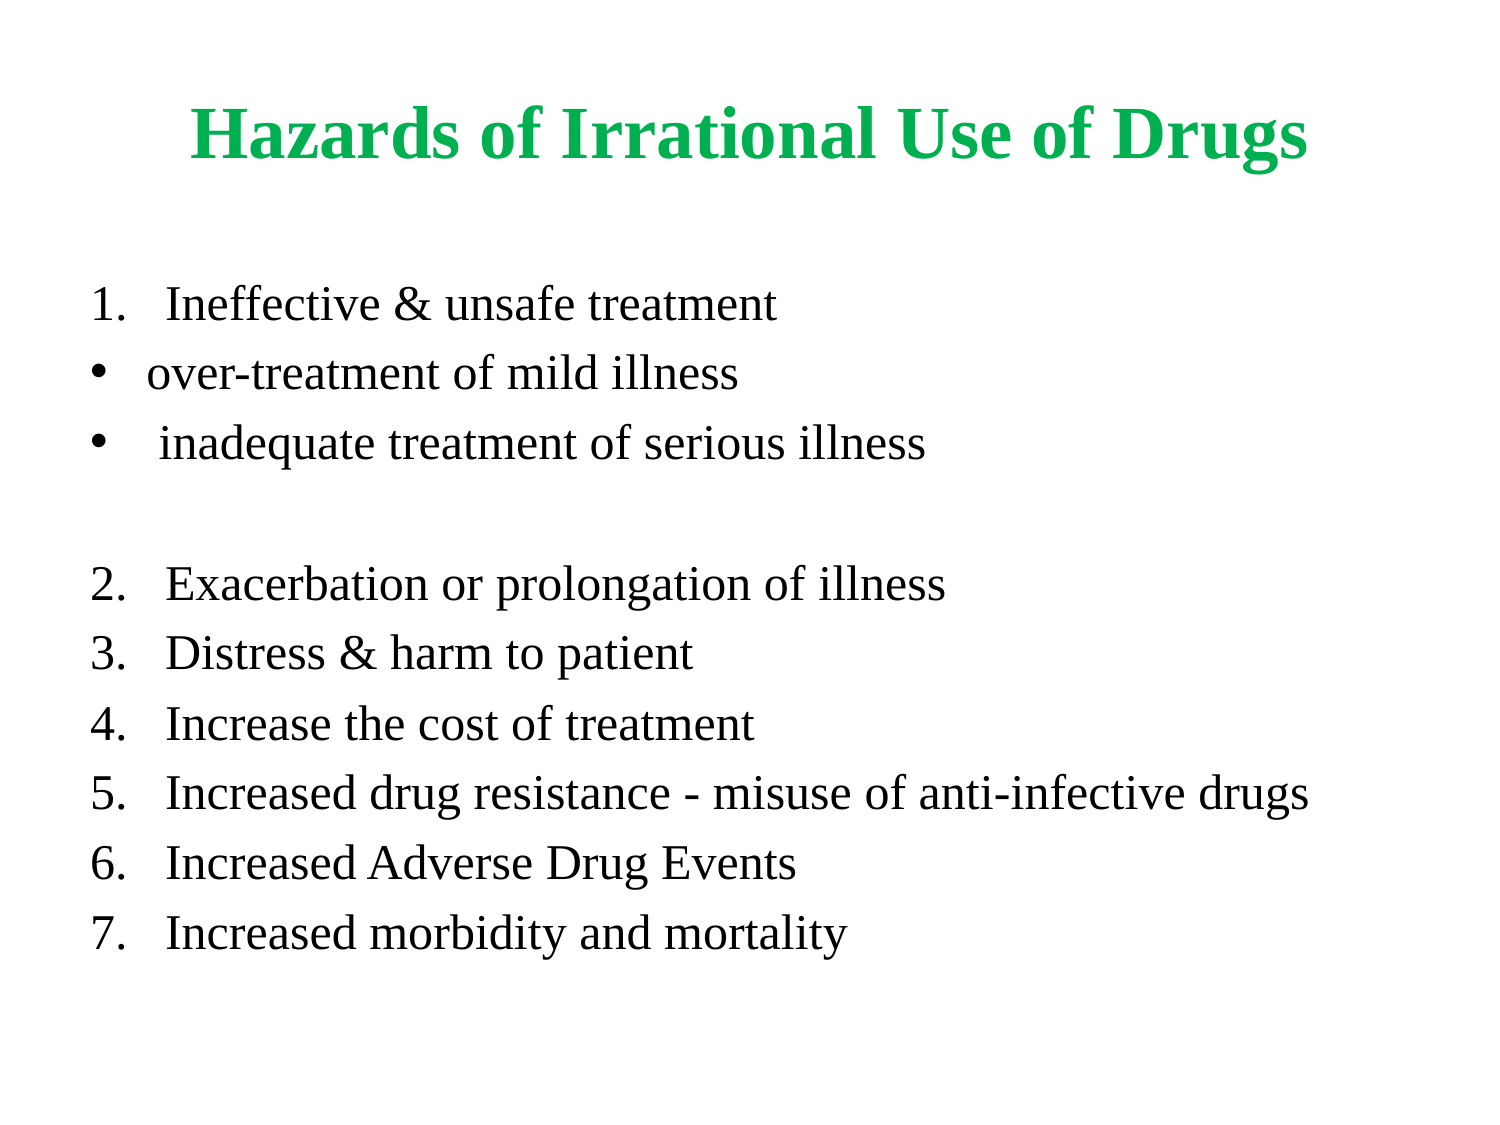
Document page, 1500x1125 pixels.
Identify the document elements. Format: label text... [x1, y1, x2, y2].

list Ineffective & unsafe treatment over-treatment of mild illness inadequate treatment of serious illness Exacerbation or prolongation of illness Distress & harm to patient Increase the cost of treatment Increased drug resistance - misuse of anti-infective drugs Increased Adverse Drug Events Increased morbidity and mortality [75, 262, 1425, 1005]
title Hazards of Irrational Use of Drugs [75, 45, 1425, 213]
